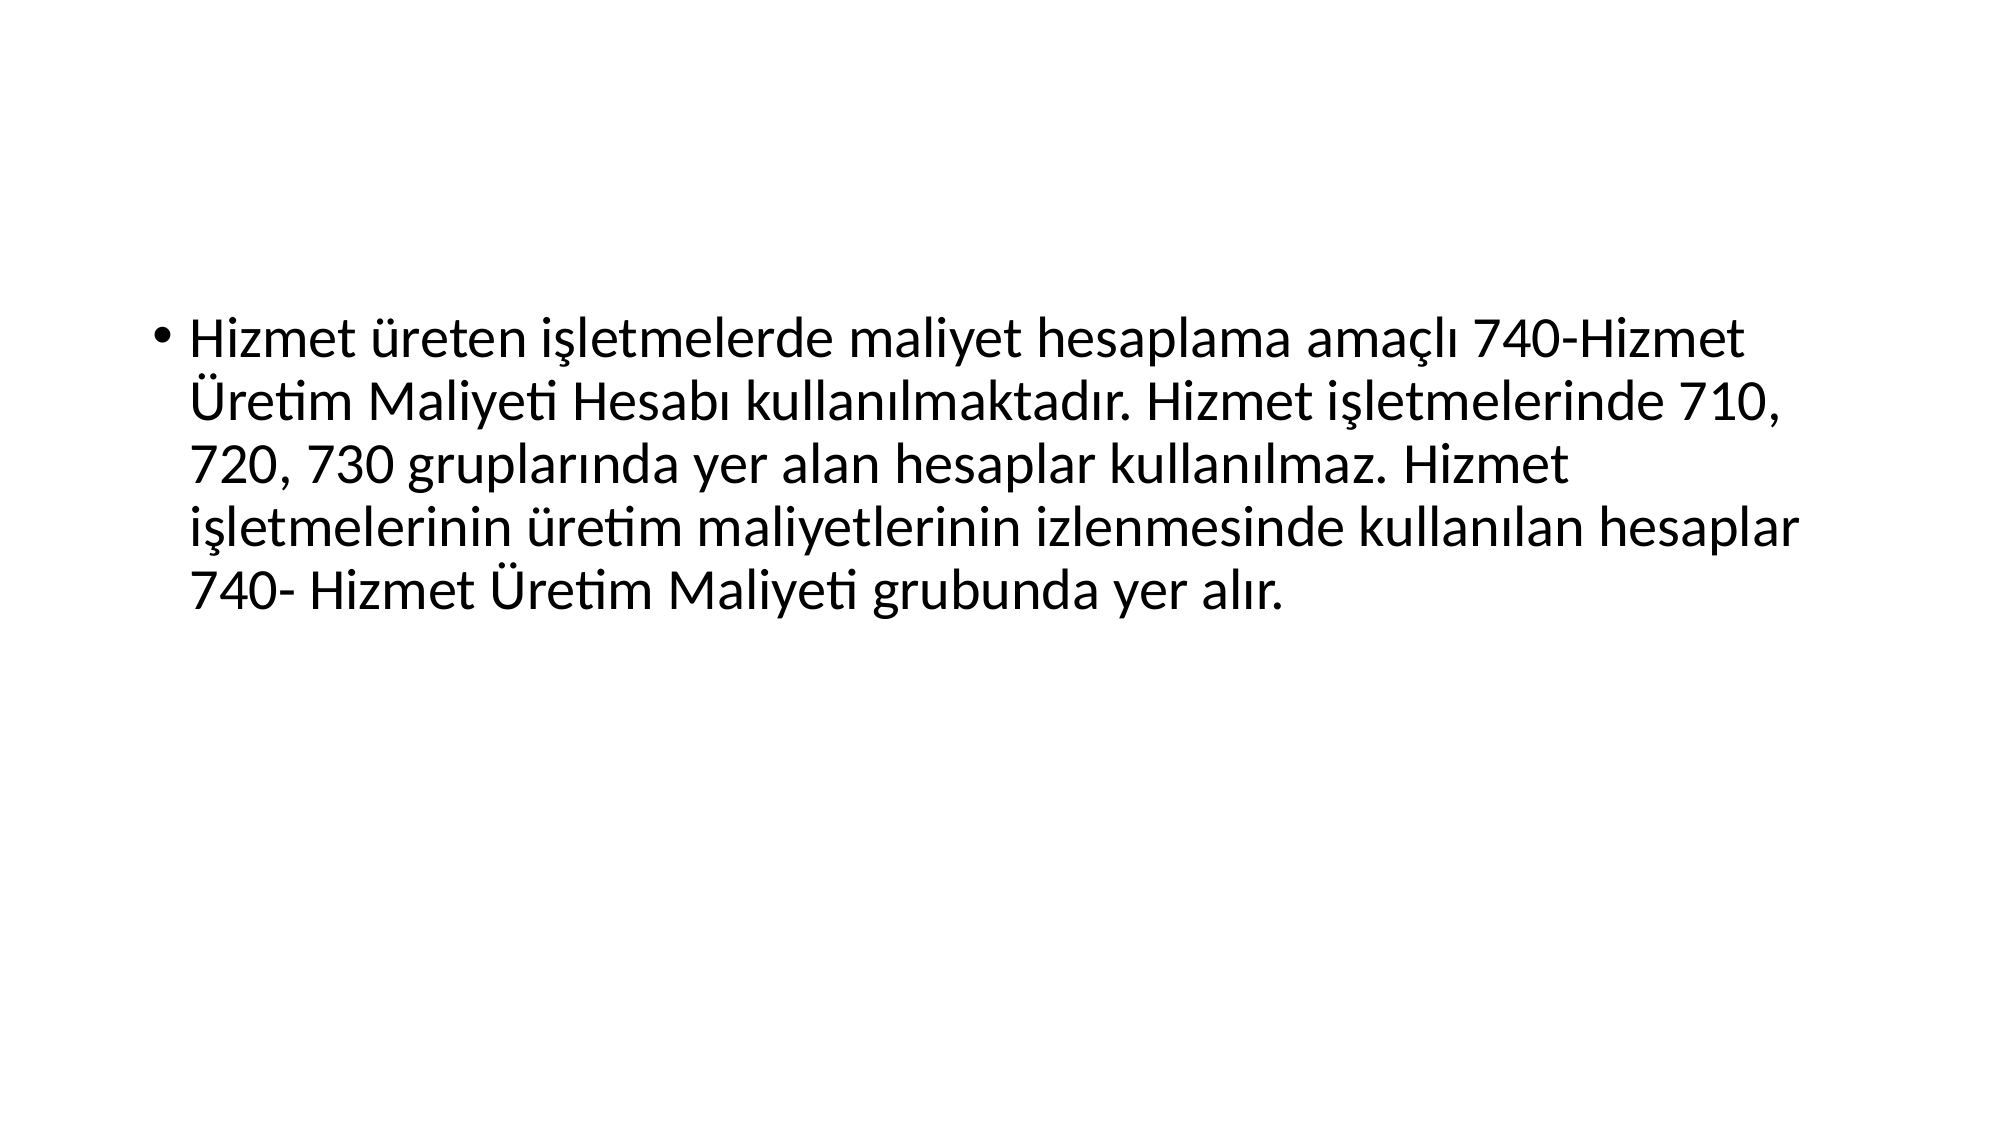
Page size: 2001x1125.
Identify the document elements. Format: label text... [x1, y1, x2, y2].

list Hizmet üreten işletmelerde maliyet hesaplama amaçlı 740-Hizmet Üretim Maliyeti Hesabı kullanılmaktadır. Hizmet işletmelerinde 710, 720, 730 gruplarında yer alan hesaplar kullanılmaz. Hizmet işletmelerinin üretim maliyetlerinin izlenmesinde kullanılan hesaplar 740- Hizmet Üretim Maliyeti grubunda yer alır. [137, 299, 1863, 1014]
